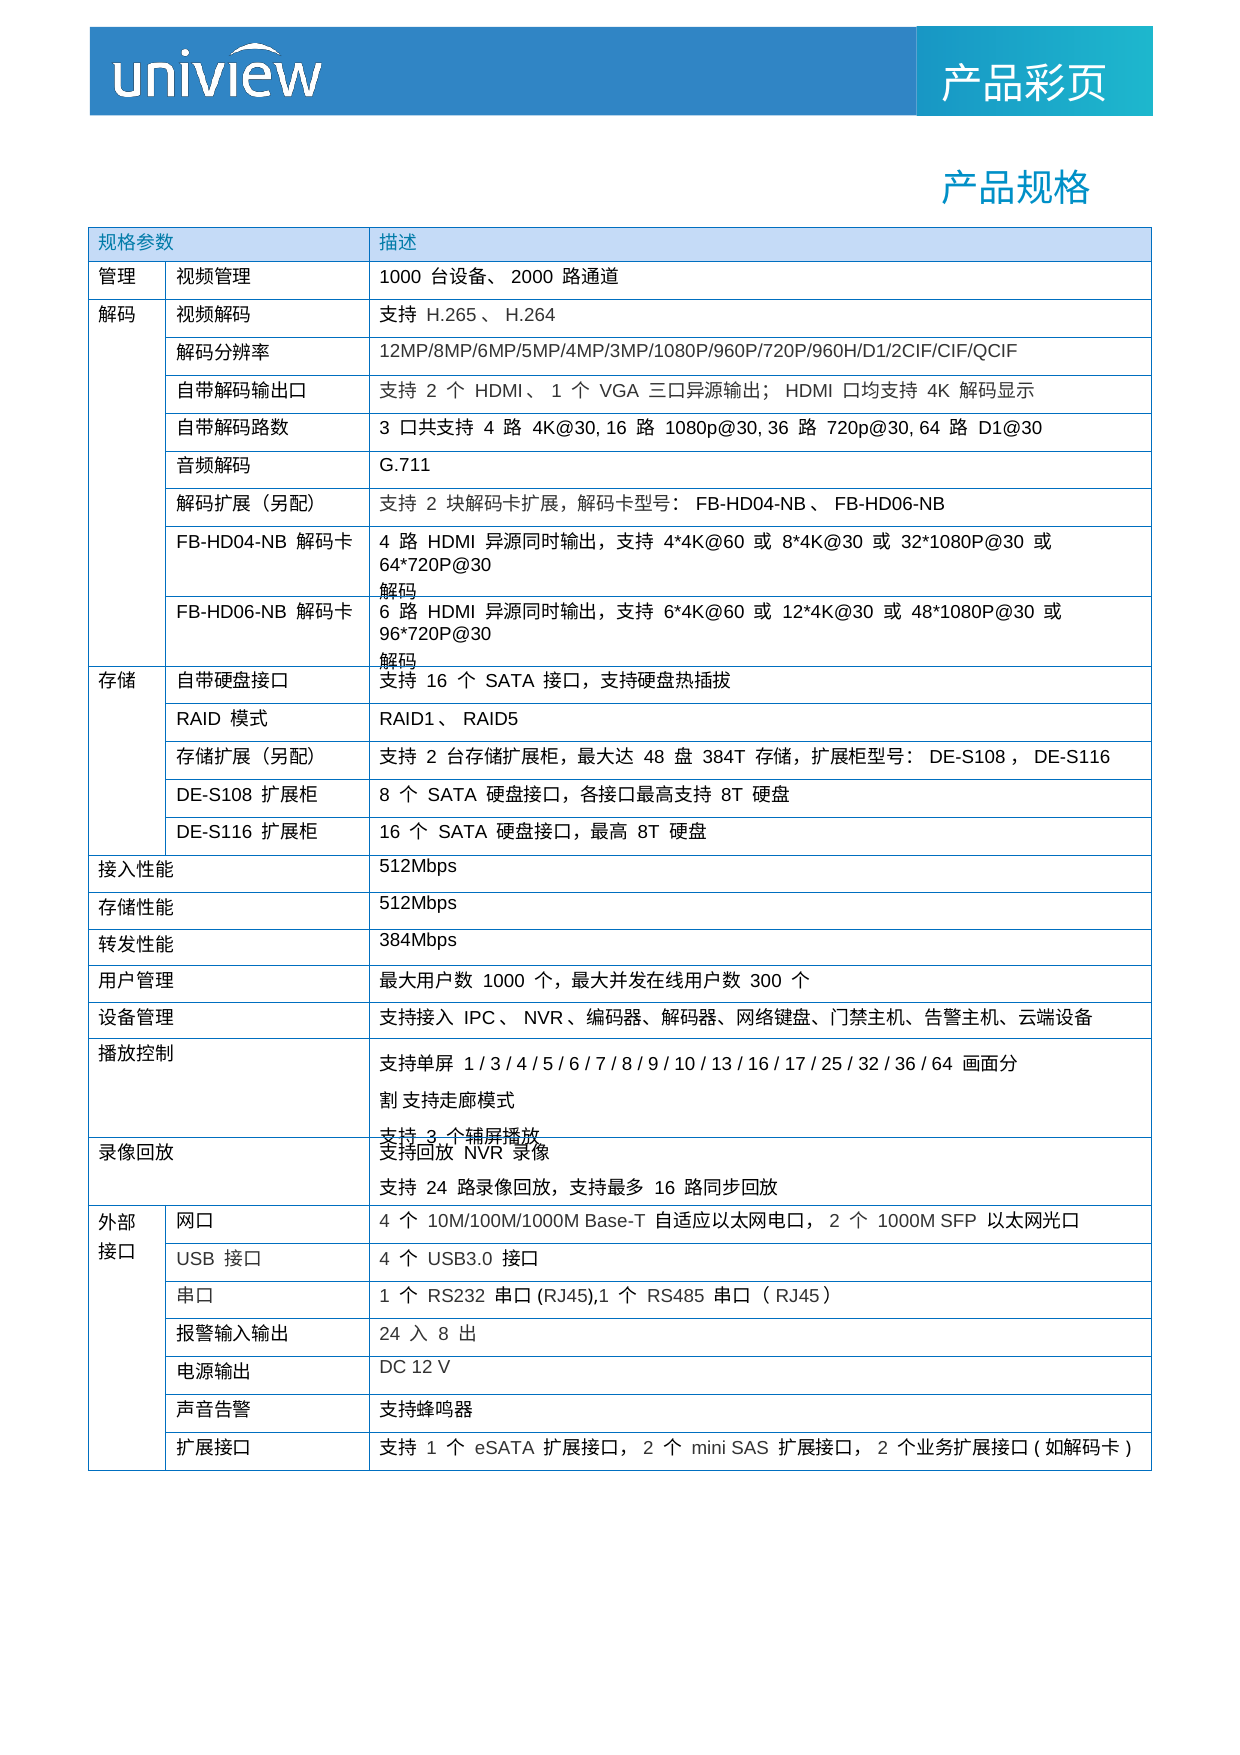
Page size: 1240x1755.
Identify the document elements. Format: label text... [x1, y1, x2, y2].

table_cell 存储扩展（另配） [166, 742, 369, 779]
table_cell 3 口共支持 4 路 4K@30, 16 路 1080p@30, 36 路 720p@30, 64 路 D1@30 [370, 414, 1151, 451]
table_cell USB 接口 [166, 1244, 369, 1281]
table_cell 最大用户数 1000 个，最大并发在线用户数 300 个 [370, 966, 1151, 1002]
table_cell 4 个 10M/100M/1000M Base-T 自适应以太网电口，2 个 1000M SFP 以太网光口 [370, 1206, 1151, 1243]
table_cell 384Mbps [370, 930, 1151, 965]
table_cell 4 路 HDMI 异源同时输出，支持 4*4K@60 或 8*4K@30 或 32*1080P@30 或 64*720P@30 解码 [370, 527, 1151, 596]
table_cell 自带硬盘接口 [166, 667, 369, 703]
table_cell 512Mbps [370, 893, 1151, 929]
table_cell 自带解码输出口 [166, 376, 369, 413]
table_cell 支持 1 个 eSATA 扩展接口，2 个 mini SAS 扩展接口，2 个业务扩展接口(如解码卡) [370, 1433, 1151, 1470]
table_cell 报警输入输出 [166, 1319, 369, 1356]
table_cell 播放控制 [89, 1039, 369, 1137]
table_cell 解码扩展（另配） [166, 489, 369, 526]
table_header 描述 [370, 228, 1151, 261]
table_cell 支持 H.265、H.264 [370, 300, 1151, 337]
table_cell 管理 [89, 262, 165, 299]
table_cell 1000 台设备、2000 路通道 [370, 262, 1151, 299]
table_cell 用户管理 [89, 966, 369, 1002]
table_cell 支持回放 NVR 录像 支持 24 路录像回放，支持最多 16 路同步回放 [370, 1138, 1151, 1205]
table_cell 扩展接口 [166, 1433, 369, 1470]
table_cell 4 个 USB3.0 接口 [370, 1244, 1151, 1281]
table_cell 音频解码 [166, 452, 369, 488]
table_cell 声音告警 [166, 1395, 369, 1432]
table_cell 存储 [89, 667, 165, 855]
table_cell RAID 模式 [166, 704, 369, 741]
table_cell FB-HD04-NB 解码卡 [166, 527, 369, 596]
table_cell RAID1、RAID5 [370, 704, 1151, 741]
table_cell 视频解码 [166, 300, 369, 337]
table_cell 支持 2 个 HDMI、1 个 VGA 三口异源输出；HDMI 口均支持 4K 解码显示 [370, 376, 1151, 413]
table_cell 转发性能 [89, 930, 369, 965]
table_cell DE-S116 扩展柜 [166, 818, 369, 855]
table_cell 解码分辨率 [166, 338, 369, 375]
table_cell 视频管理 [166, 262, 369, 299]
table_cell 外部 接口 [89, 1206, 165, 1470]
table_cell 录像回放 [89, 1138, 369, 1205]
table_cell 512Mbps [370, 856, 1151, 892]
table_cell FB-HD06-NB 解码卡 [166, 597, 369, 666]
table_cell 1 个 RS232 串口(RJ45),1 个 RS485 串口（RJ45） [370, 1282, 1151, 1318]
table_cell 网口 [166, 1206, 369, 1243]
picture [917, 26, 1153, 116]
table_cell DE-S108 扩展柜 [166, 780, 369, 817]
table_cell 16 个 SATA 硬盘接口，最高 8T 硬盘 [370, 818, 1151, 855]
table_cell 自带解码路数 [166, 414, 369, 451]
table_cell 支持蜂鸣器 [370, 1395, 1151, 1432]
text_box 产品彩页 产品规格 [86, 56, 1111, 210]
table_cell DC 12 V [370, 1357, 1151, 1394]
table_cell 设备管理 [89, 1003, 369, 1038]
table_cell 12MP/8MP/6MP/5MP/4MP/3MP/1080P/960P/720P/960H/D1/2CIF/CIF/QCIF [370, 338, 1151, 375]
text_box [111, 43, 322, 56]
table_cell 串口 [166, 1282, 369, 1318]
table_header 规格参数 [89, 228, 369, 261]
table_cell G.711 [370, 452, 1151, 488]
table_cell 存储性能 [89, 893, 369, 929]
table_cell 接入性能 [89, 856, 369, 892]
table_cell 24 入 8 出 [370, 1319, 1151, 1356]
table_cell 支持 2 块解码卡扩展，解码卡型号：FB-HD04-NB、FB-HD06-NB [370, 489, 1151, 526]
table_cell 支持 16 个 SATA 接口，支持硬盘热插拔 [370, 667, 1151, 703]
table_cell 支持接入 IPC、NVR、编码器、解码器、网络键盘、门禁主机、告警主机、云端设备 [370, 1003, 1151, 1038]
table_cell 6 路 HDMI 异源同时输出，支持 6*4K@60 或 12*4K@30 或 48*1080P@30 或 96*720P@30 解码 [370, 597, 1151, 666]
table_cell 支持 2 台存储扩展柜，最大达 48 盘 384T 存储，扩展柜型号：DE-S108，DE-S116 [370, 742, 1151, 779]
table_cell 支持单屏 1 / 3 / 4 / 5 / 6 / 7 / 8 / 9 / 10 / 13 / 16 / 17 / 25 / 32 / 36 / 64 画面分割 支持走廊模式 支持 3 个辅屏播放 [370, 1039, 1151, 1137]
table_cell 电源输出 [166, 1357, 369, 1394]
table_cell 解码 [89, 300, 165, 666]
table_cell 8 个 SATA 硬盘接口，各接口最高支持 8T 硬盘 [370, 780, 1151, 817]
